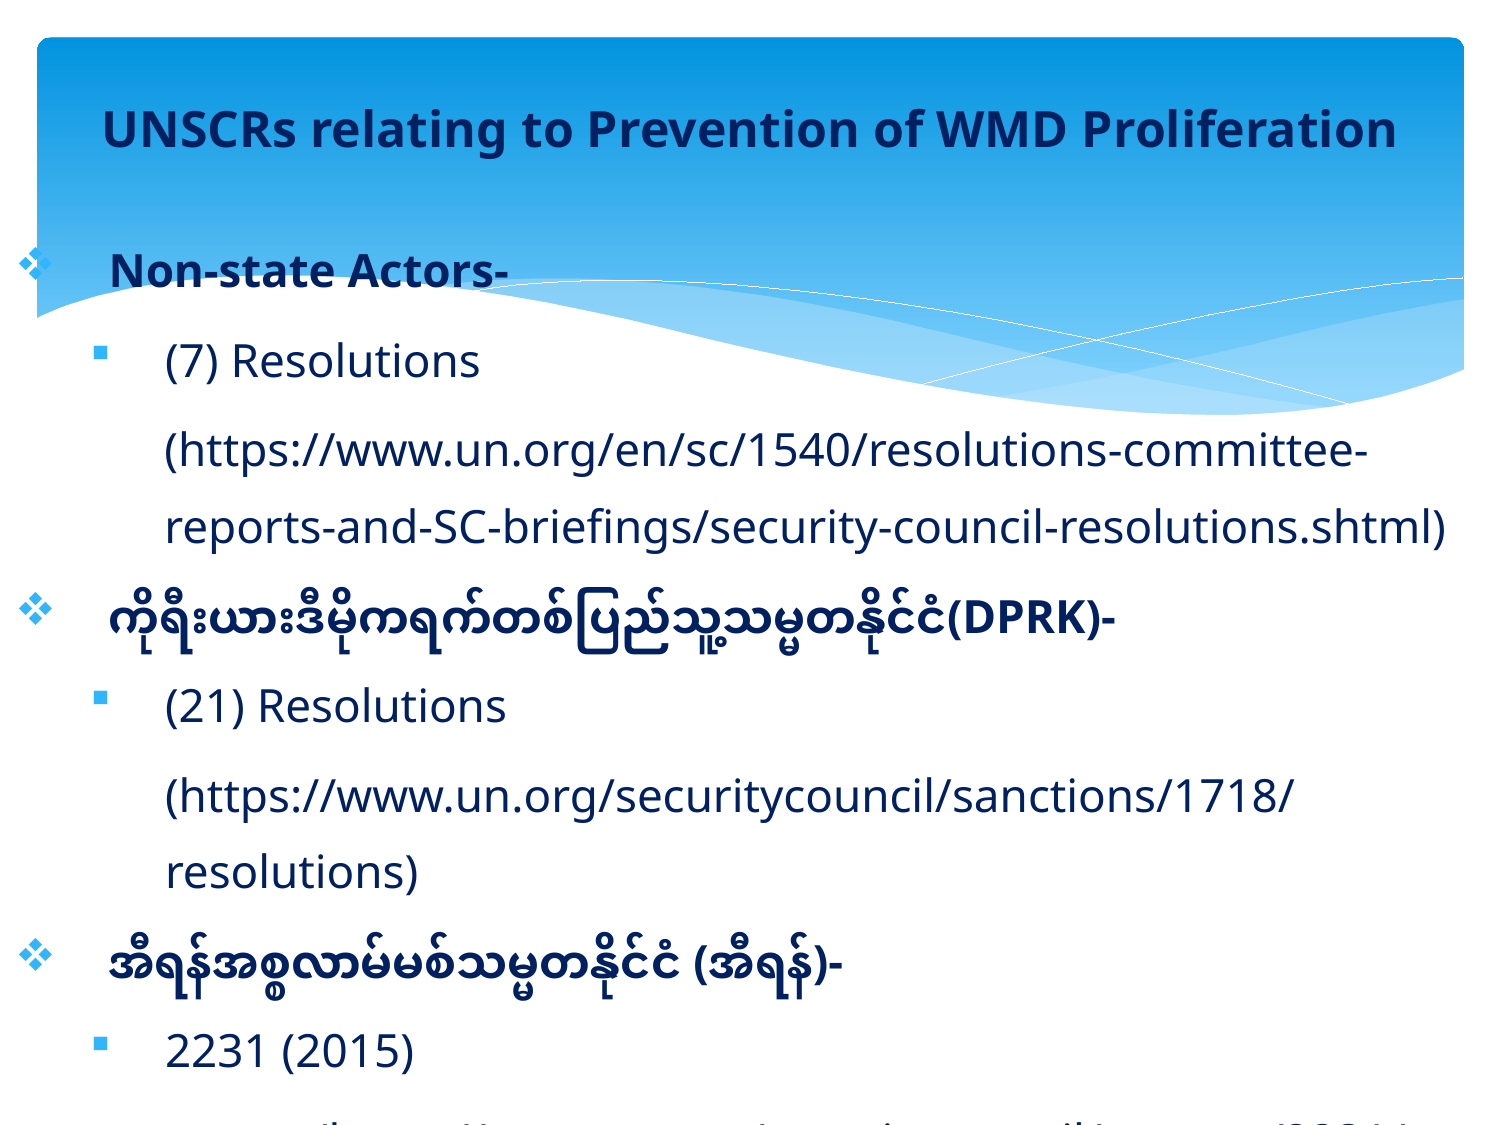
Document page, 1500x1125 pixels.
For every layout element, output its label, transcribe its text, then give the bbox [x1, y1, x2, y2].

list Non-state Actors- (7) Resolutions (https://www.un.org/en/sc/1540/resolutions-committee-reports-and-SC-briefings/security-council-resolutions.shtml) ကိုရီးယားဒီမိုကရက်တစ်ပြည်သူ့သမ္မတနိုင်ငံ(DPRK)- (21) Resolutions (https://www.un.org/securitycouncil/sanctions/1718/resolutions) အီရန်အစ္စလာမ်မစ်သမ္မတနိုင်ငံ (အီရန်)- 2231 (2015) (https://www.un.org/securitycouncil/content/2231/background) [0, 212, 1500, 1113]
title UNSCRs relating to Prevention of WMD Proliferation [75, 62, 1425, 193]
